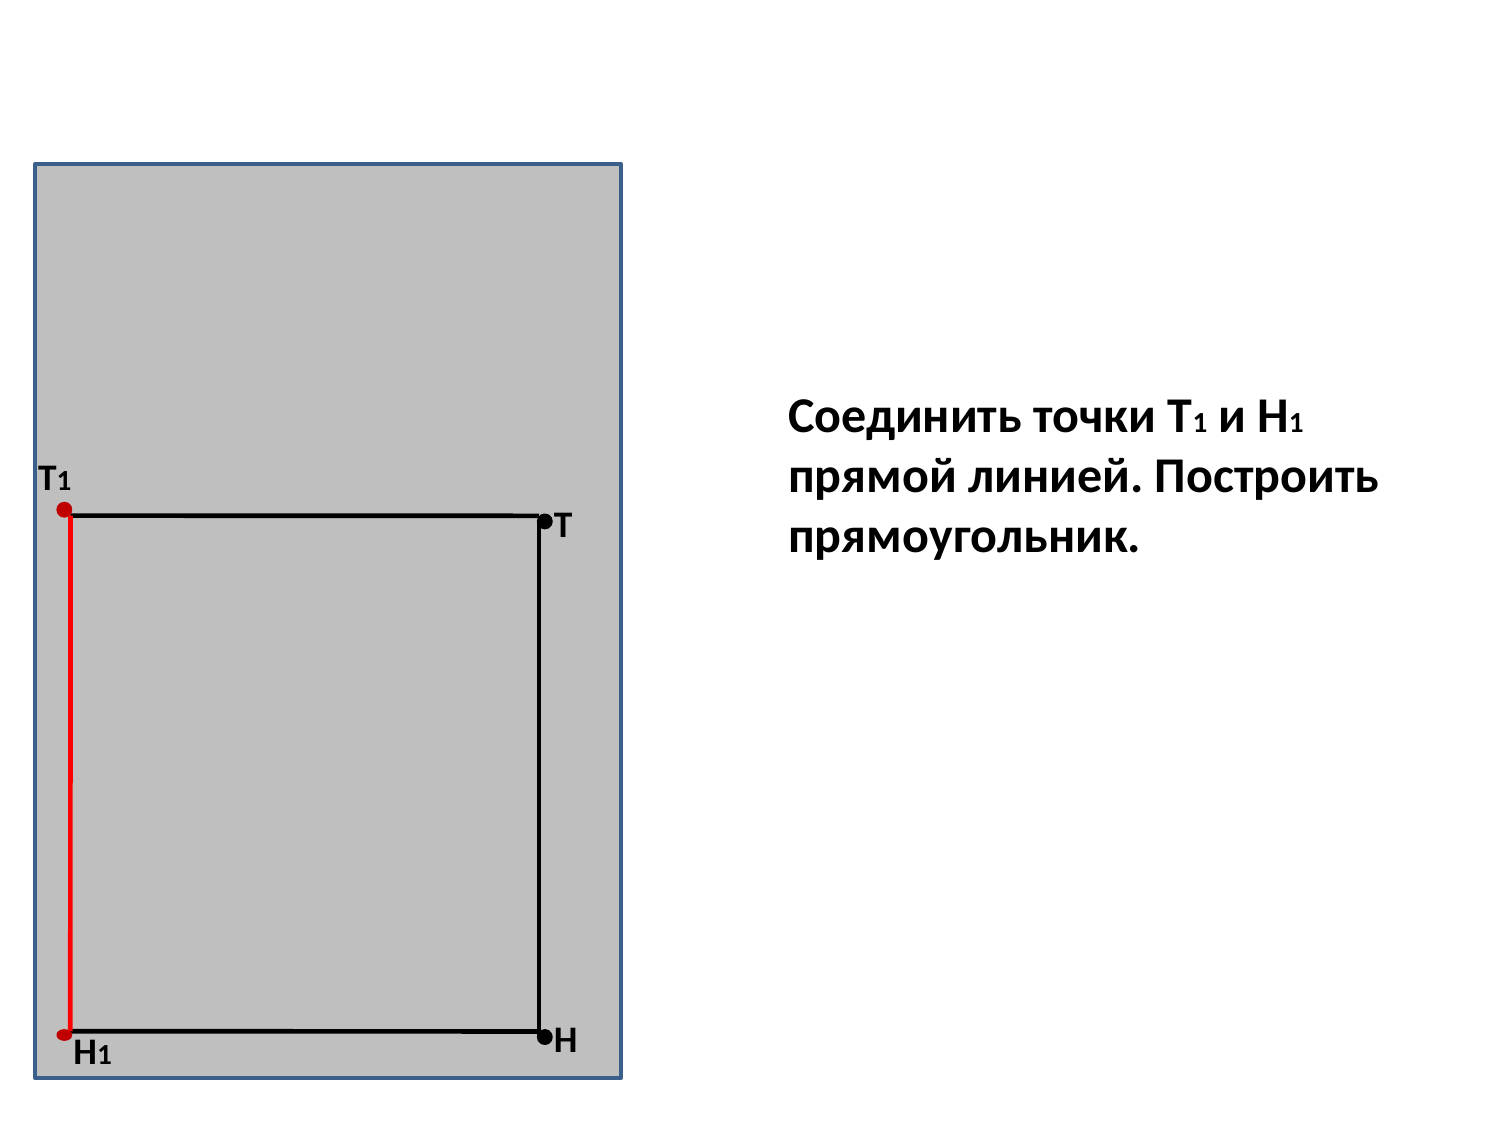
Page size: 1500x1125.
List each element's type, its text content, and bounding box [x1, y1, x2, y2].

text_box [23, 163, 645, 1081]
text_box Соединить точки Т1 и Н1 прямой линией. Построить прямоугольник. [773, 374, 1430, 570]
